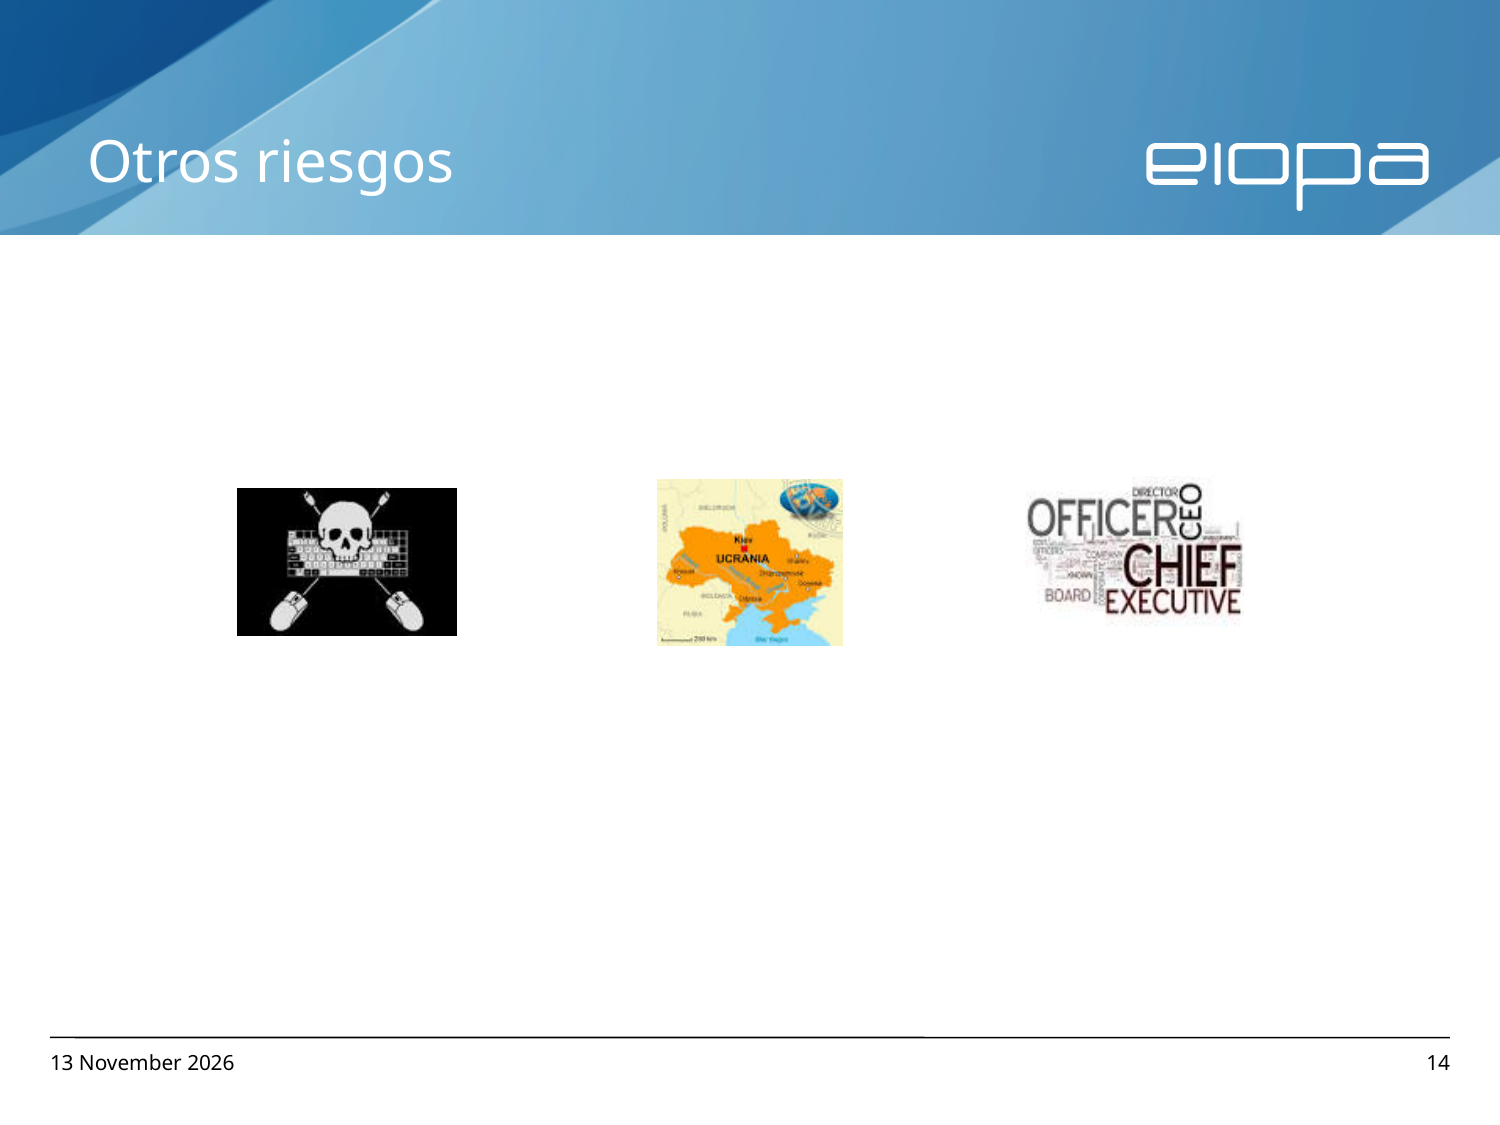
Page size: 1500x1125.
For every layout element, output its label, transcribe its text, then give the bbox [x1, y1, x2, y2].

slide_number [50, 1050, 363, 1125]
slide_number 14 [1137, 1050, 1450, 1125]
picture [656, 479, 844, 646]
picture [0, 0, 1500, 235]
title Otros riesgos [87, 19, 1113, 195]
picture [1024, 476, 1244, 637]
picture [237, 488, 457, 637]
